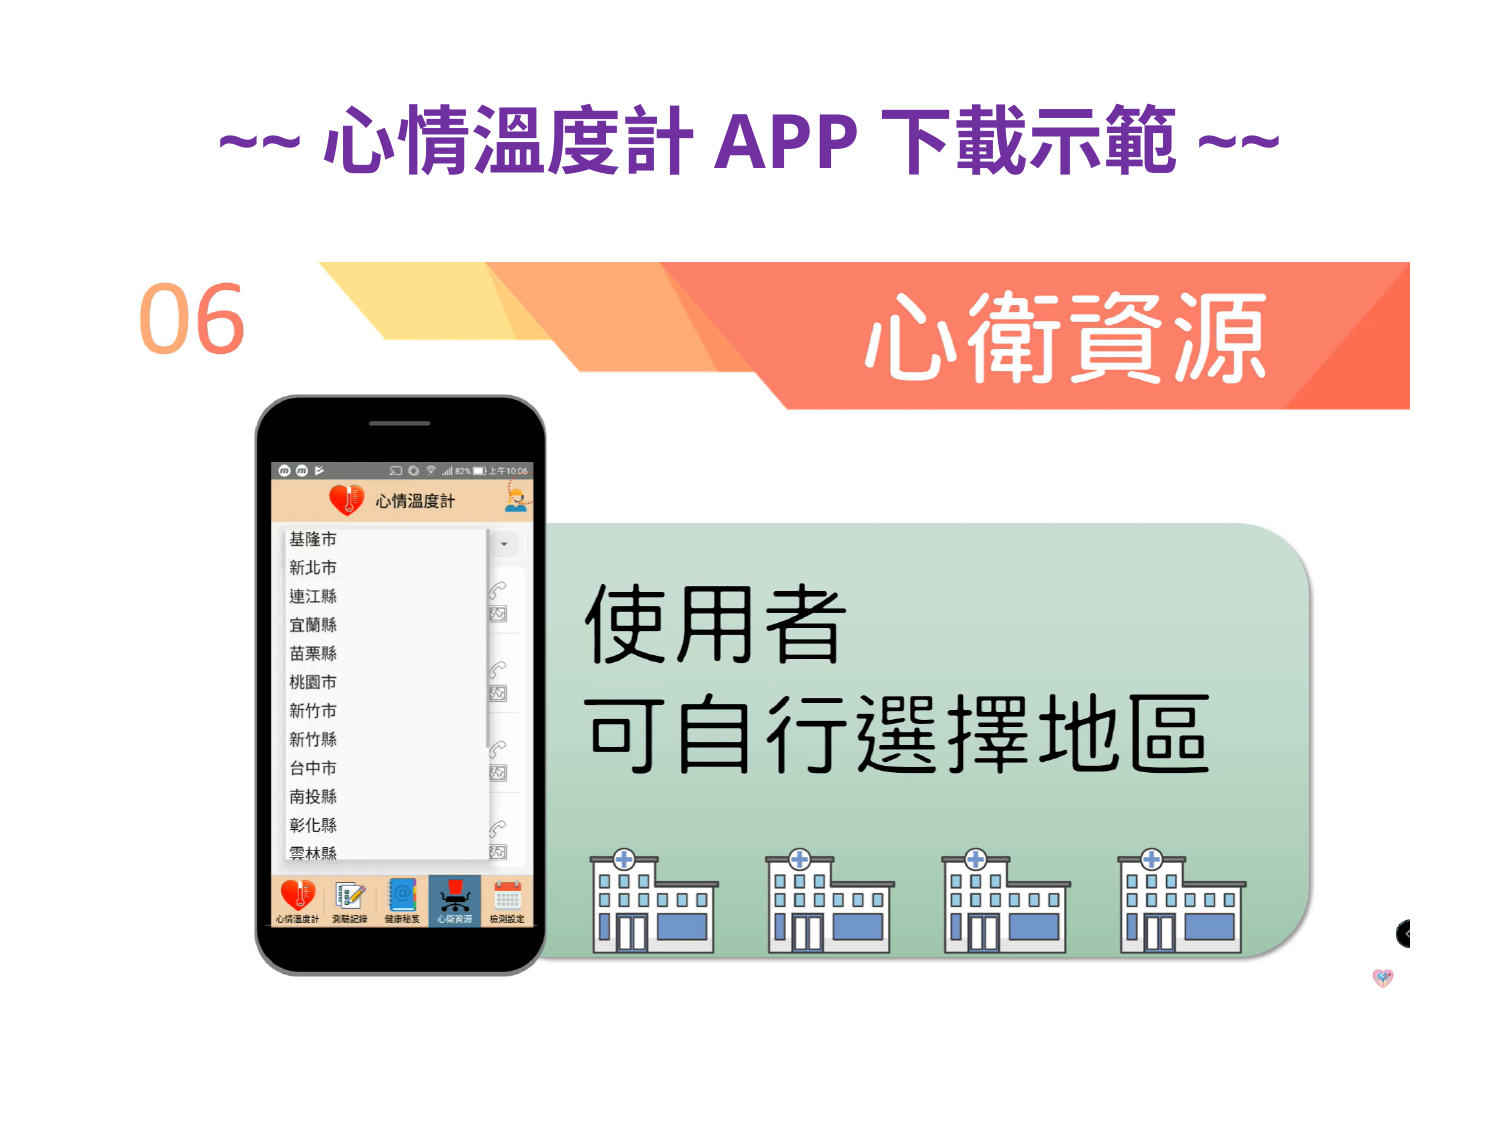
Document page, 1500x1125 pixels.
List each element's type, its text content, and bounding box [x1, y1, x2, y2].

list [89, 262, 1411, 1006]
title ~~心情溫度計APP下載示範~~ [75, 45, 1425, 233]
